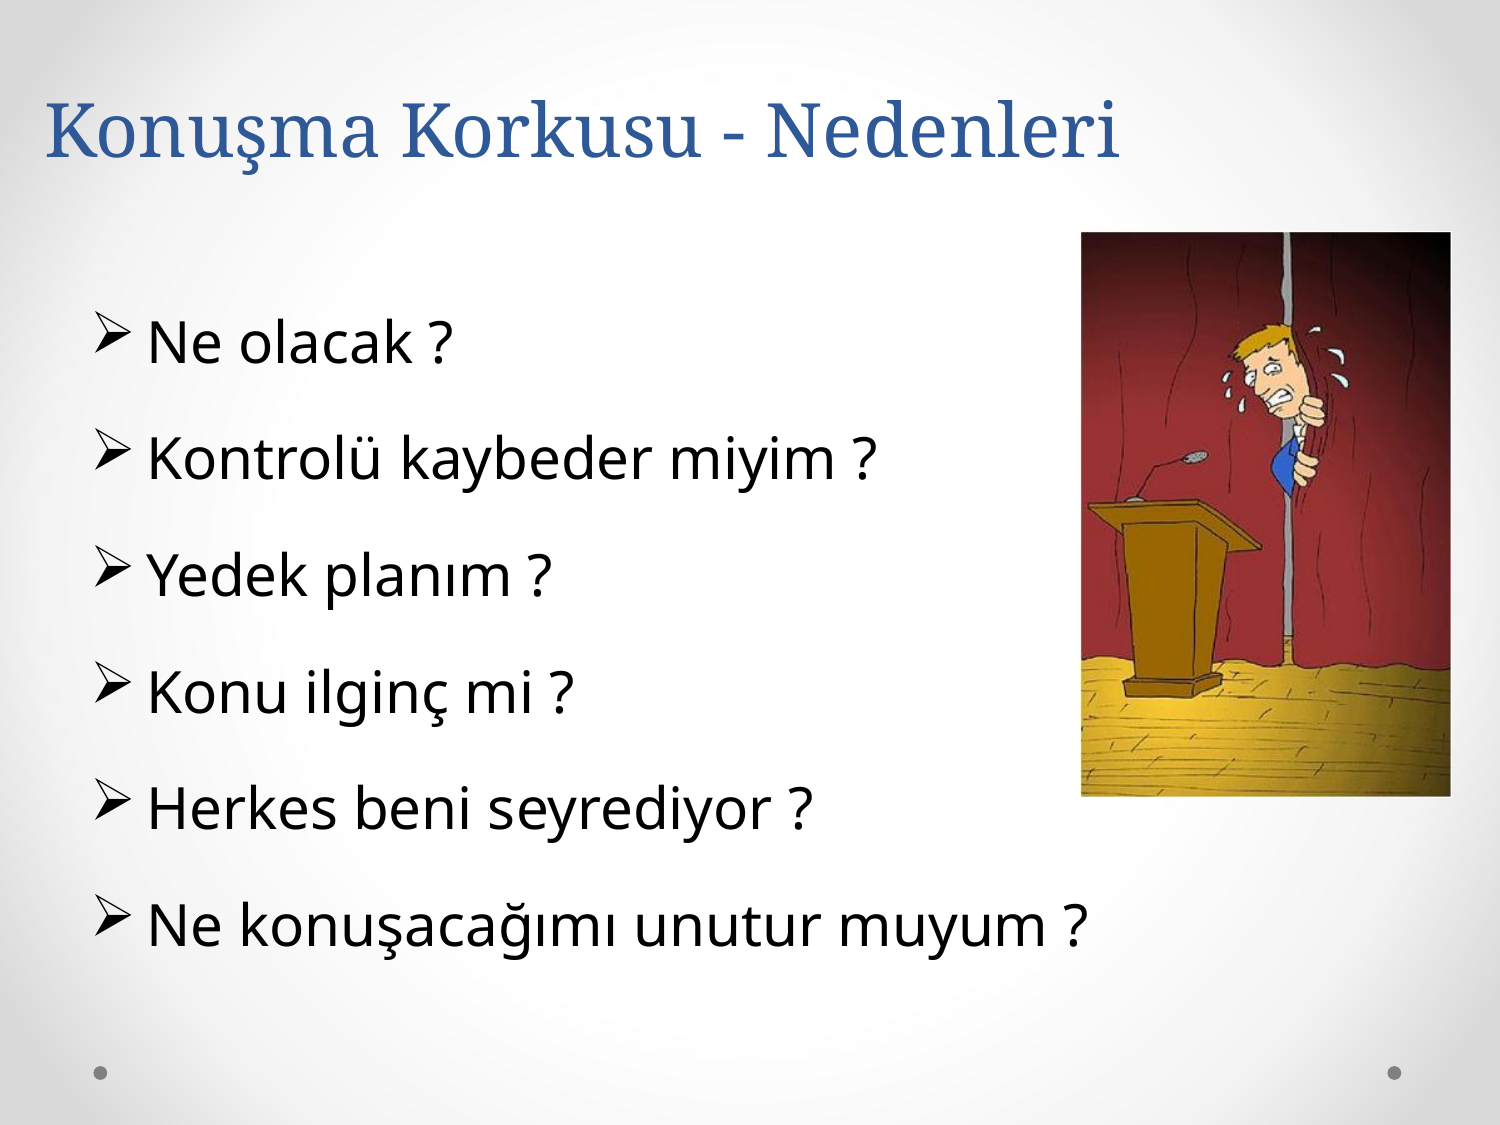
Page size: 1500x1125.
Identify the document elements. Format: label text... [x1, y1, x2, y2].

title Konuşma Korkusu - Nedenleri [29, 19, 1181, 180]
list Ne olacak ? Kontrolü kaybeder miyim ? Yedek planım ? Konu ilginç mi ? Herkes beni seyrediyor ? Ne konuşacağımı unutur muyum ? [75, 262, 1425, 1005]
picture [0, 0, 1500, 1125]
